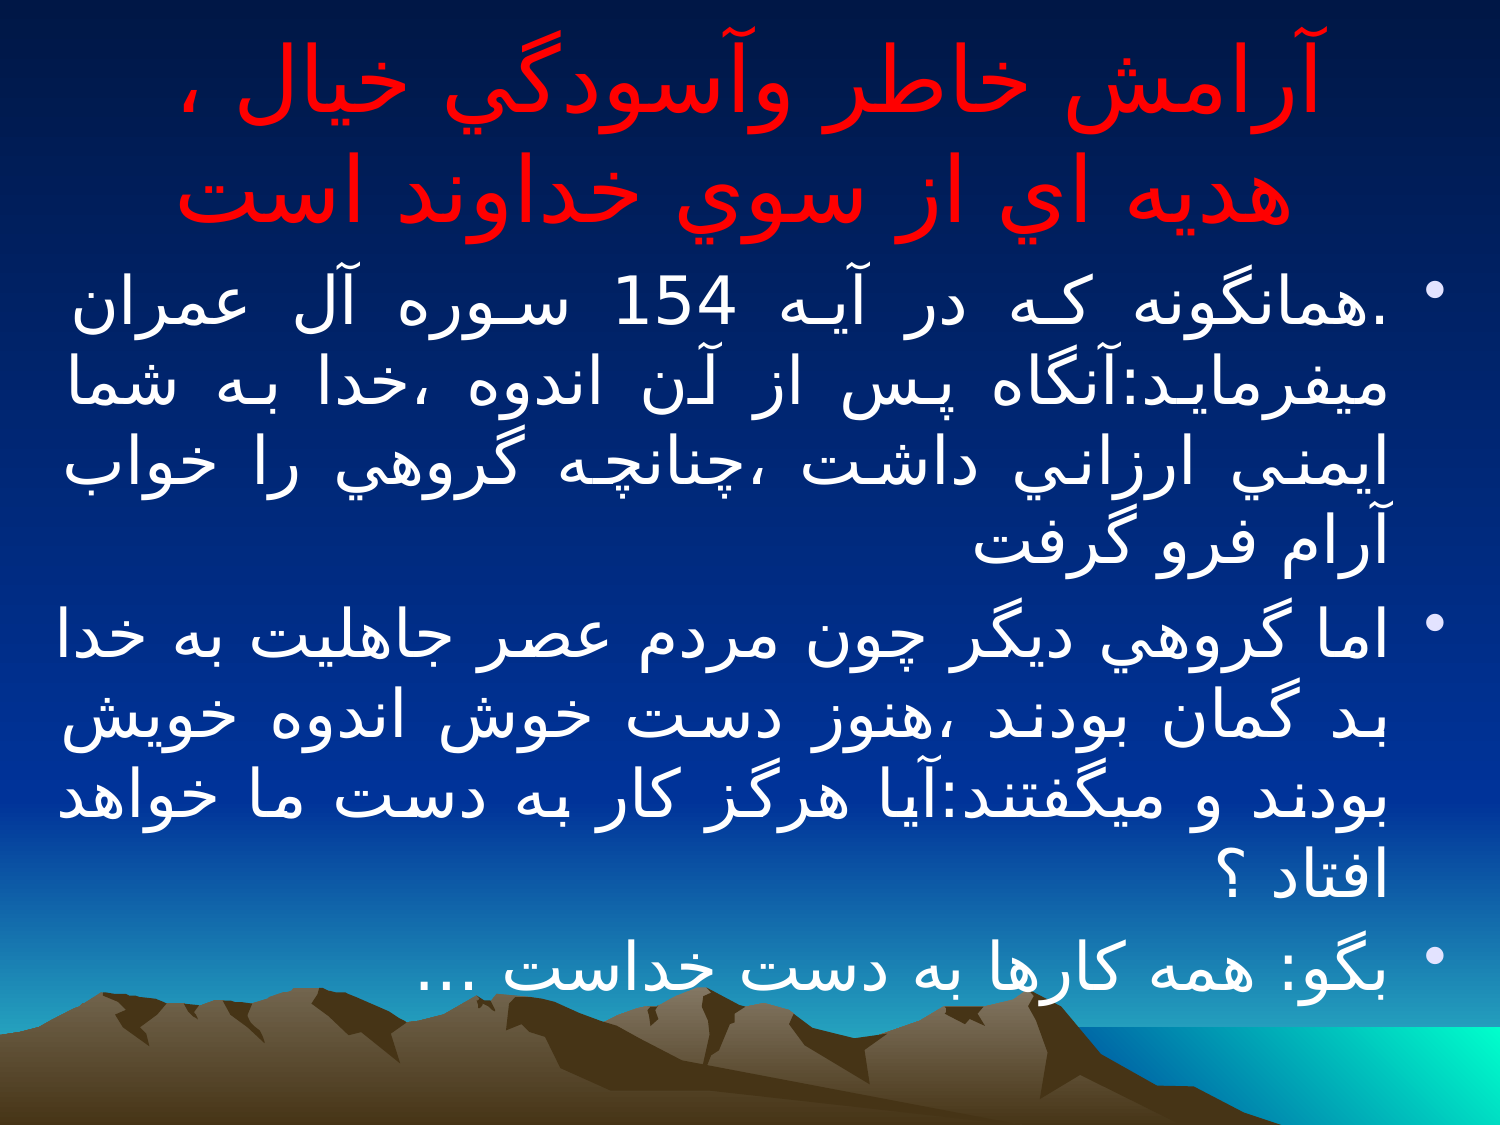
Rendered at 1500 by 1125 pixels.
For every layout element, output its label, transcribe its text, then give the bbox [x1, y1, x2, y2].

title آرامش خاطر وآسودگي خيال ، هديه اي از سوي خداوند است [74, 37, 1426, 226]
list .همانگونه كه در آيه 154 سوره آل عمران ميفرمايد:آنگاه پس از آن اندوه ،خدا به شما ايمني ارزاني داشت ،چنانچه گروهي را خواب آرام فرو گرفت اما گروهي ديگر چون مردم عصر جاهليت به خدا بد گمان بودند ،هنوز دست خوش اندوه خويش بودند و ميگفتند:آيا هرگز كار به دست ما خواهد افتاد ؟ بگو: همه كارها به دست خداست … [37, 249, 1463, 1000]
